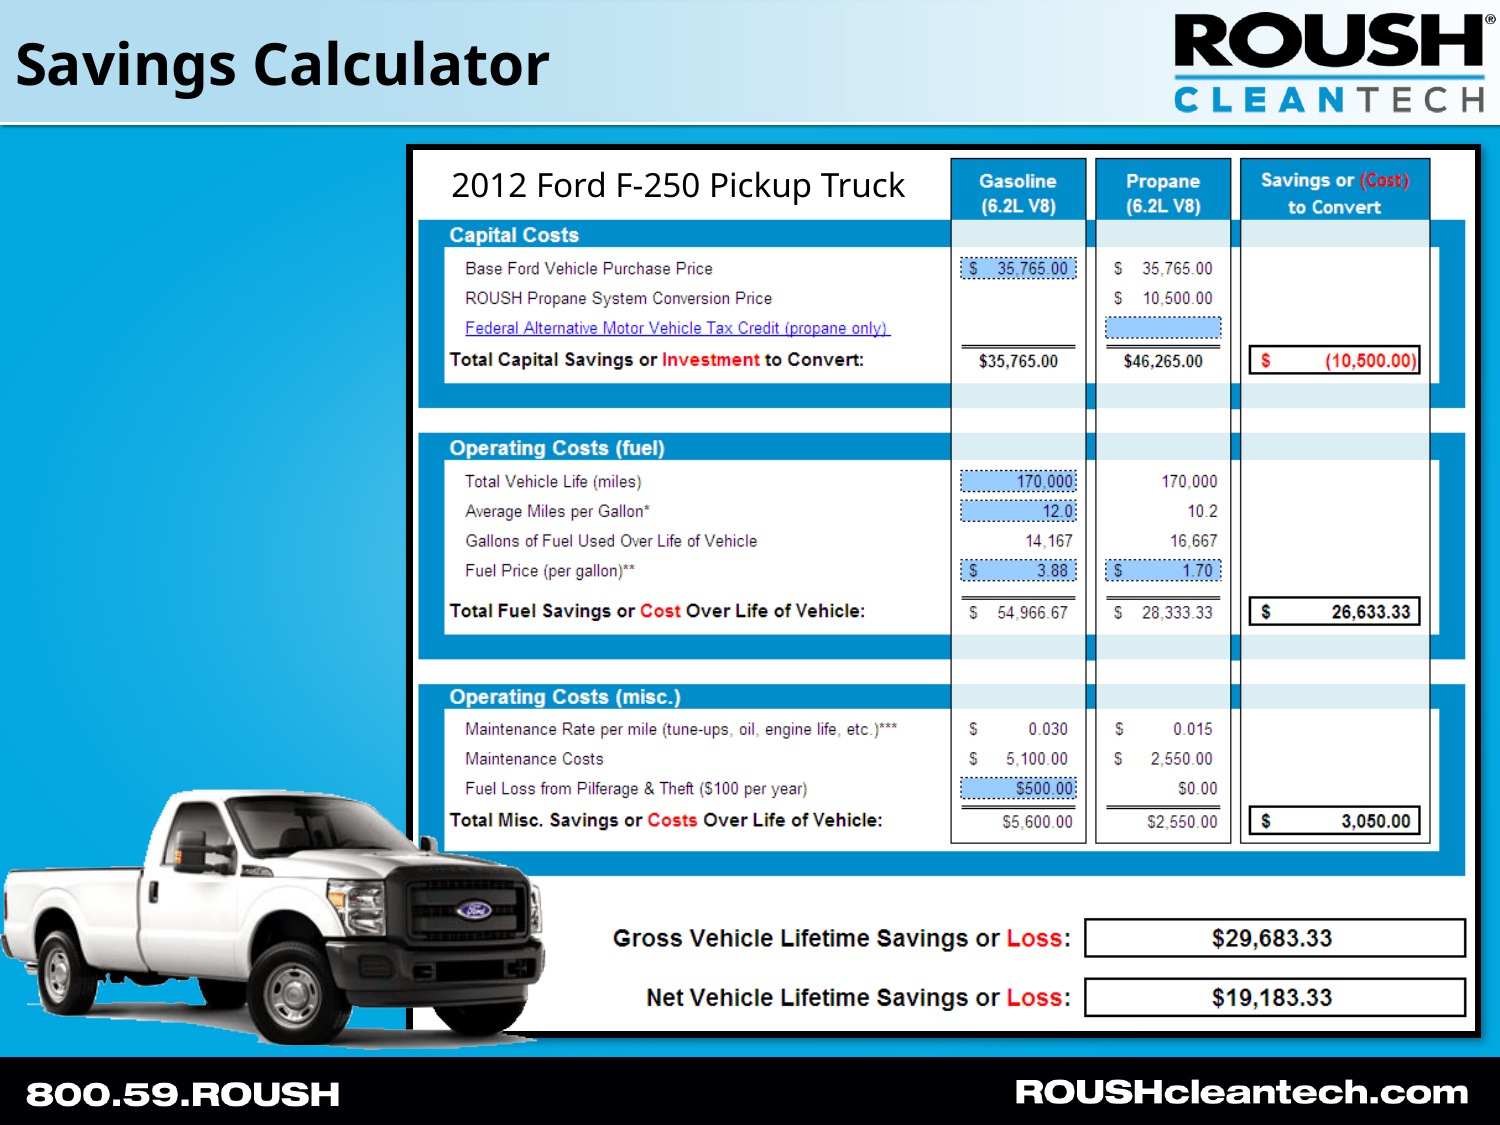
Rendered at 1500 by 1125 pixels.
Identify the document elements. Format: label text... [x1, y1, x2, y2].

picture [0, 1058, 1500, 1125]
picture [1138, 0, 1500, 124]
title Savings Calculator [0, 0, 1138, 125]
picture [0, 149, 1476, 1049]
